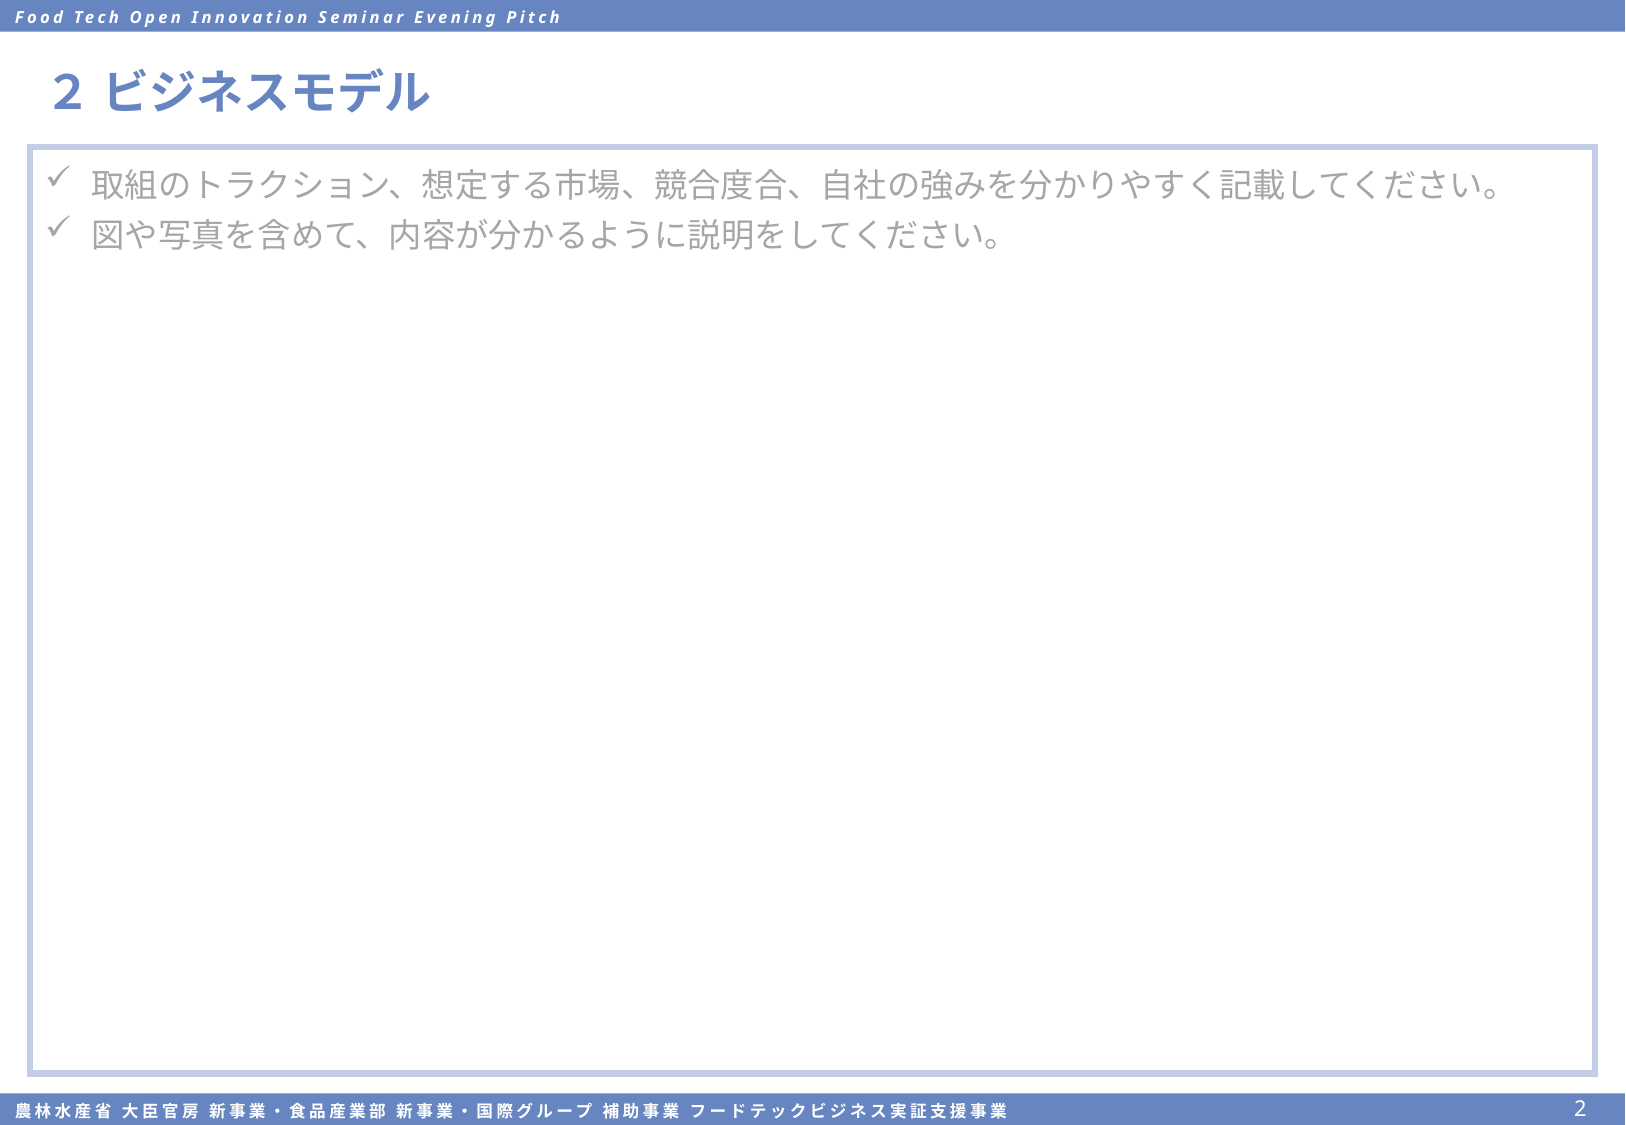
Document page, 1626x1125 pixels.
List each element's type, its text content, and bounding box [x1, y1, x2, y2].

text_box [29, 146, 1596, 1074]
text_box ２ ビジネスモデル [30, 51, 1567, 128]
text_box 取組のトラクション、想定する市場、競合度合、自社の強みを分かりやすく記載してください。 図や写真を含めて、内容が分かるように説明をしてください。 [30, 146, 1595, 262]
